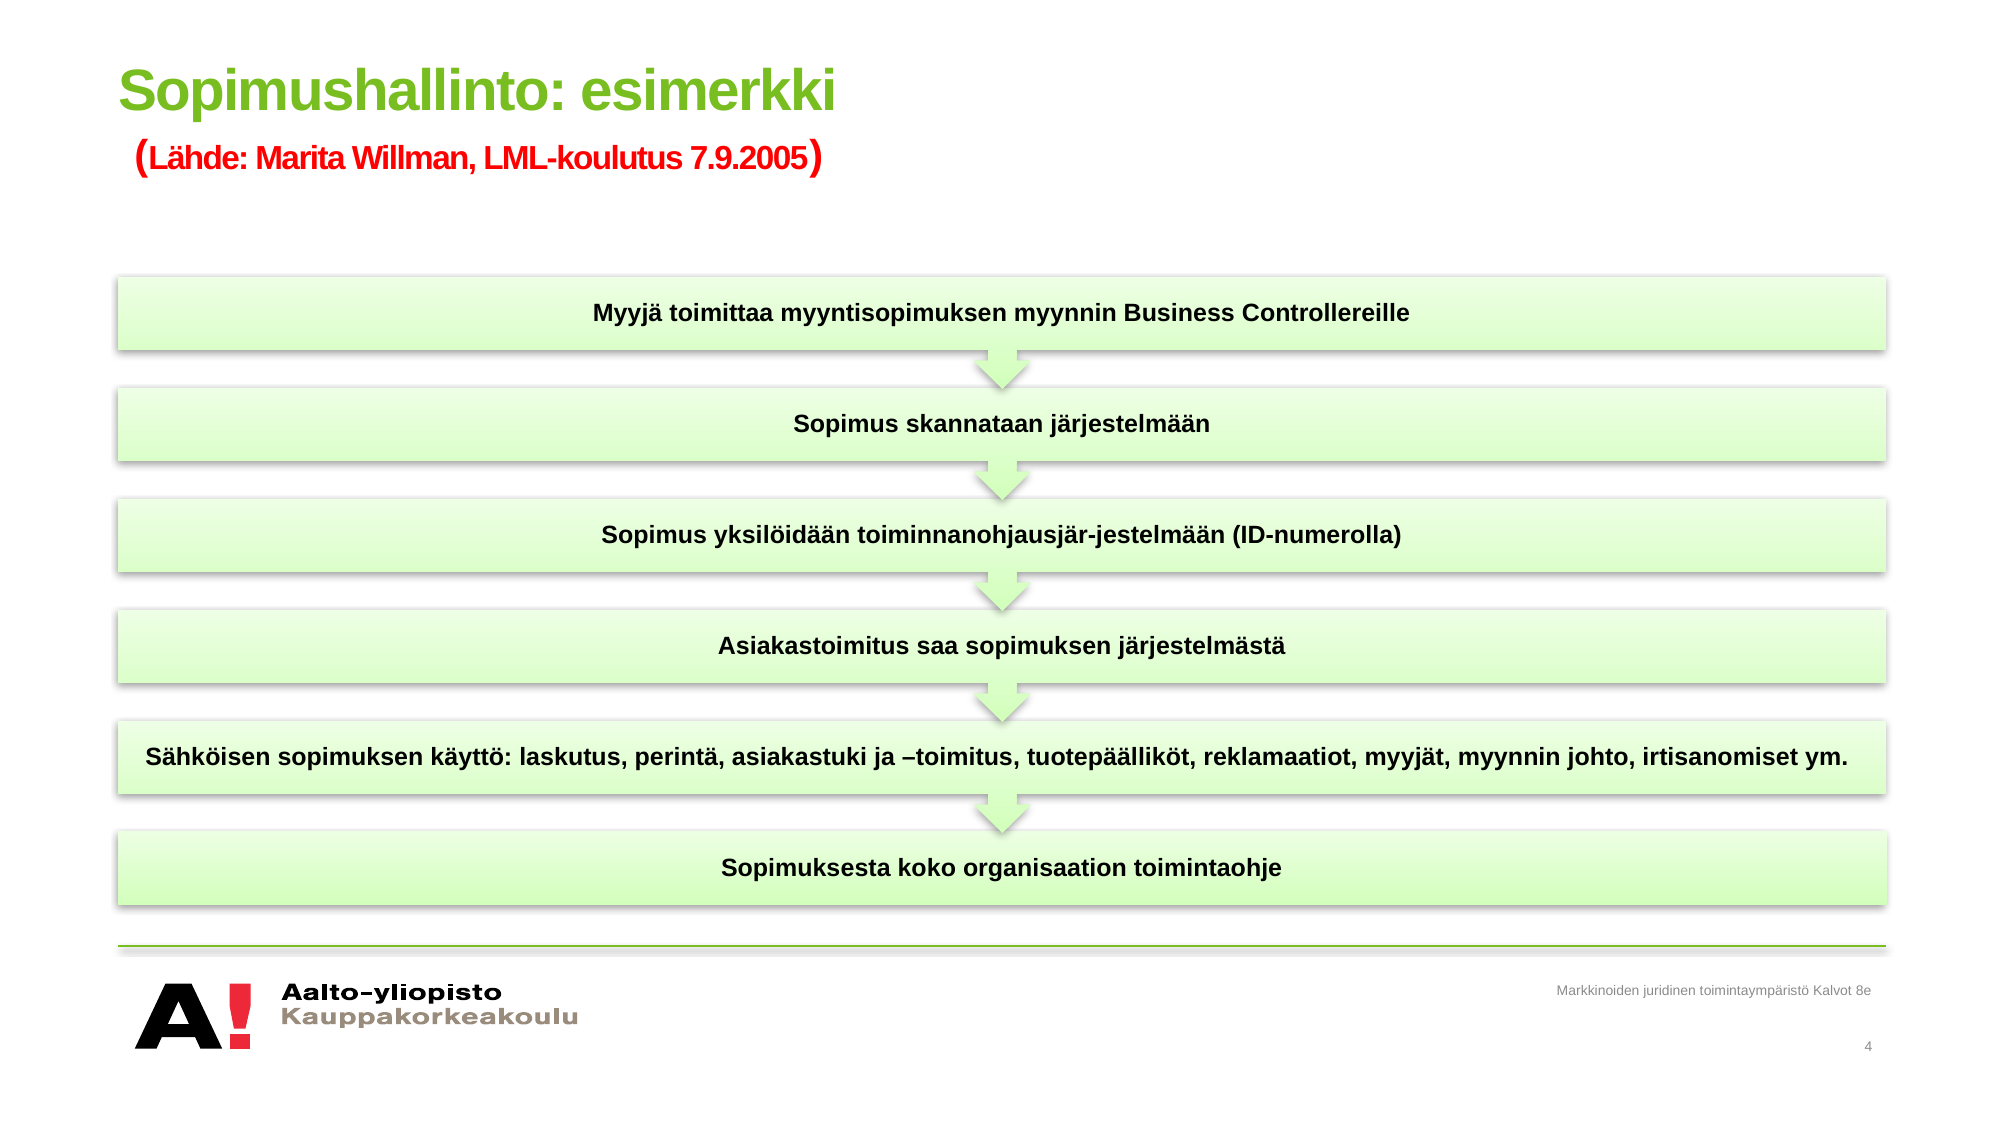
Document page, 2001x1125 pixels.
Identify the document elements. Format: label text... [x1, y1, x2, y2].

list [117, 276, 1887, 906]
title Sopimushallinto: esimerkki (Lähde: Marita Willman, LML-koulutus 7.9.2005) [118, 62, 1887, 259]
footer Markkinoiden juridinen toimintaympäristö Kalvot 8e [1080, 976, 1873, 1003]
slide_number 4 [1080, 1033, 1873, 1060]
